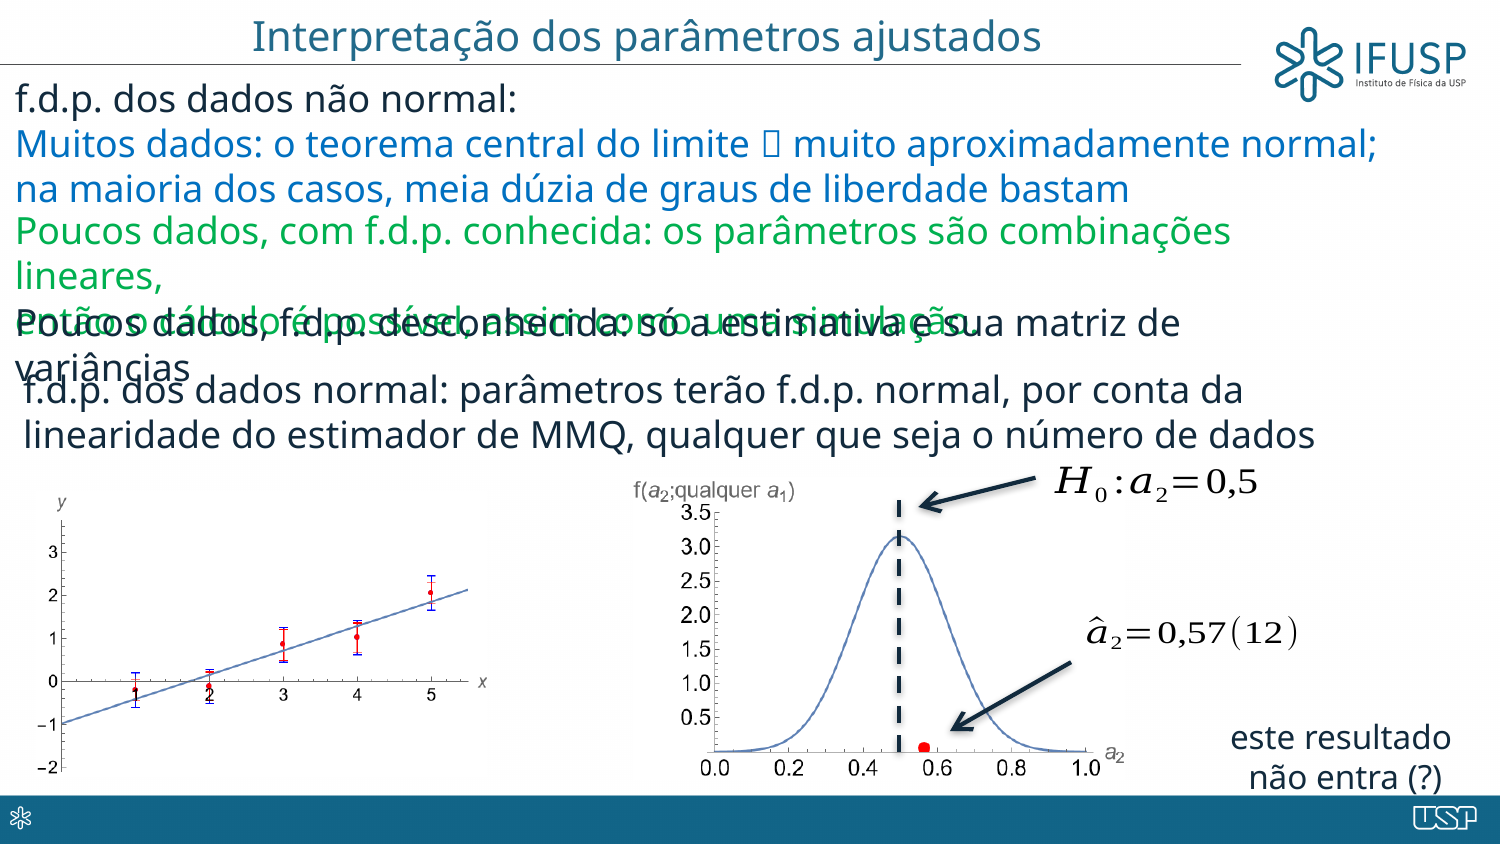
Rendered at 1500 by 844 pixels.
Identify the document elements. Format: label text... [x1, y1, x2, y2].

picture [0, 0, 1500, 844]
text_box f.d.p. dos dados normal: parâmetros terão f.d.p. normal, por conta da linearidade do estimador de MMQ, qualquer que seja o número de dados [8, 397, 1361, 464]
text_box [1264, 613, 1300, 732]
text_box f.d.p. dos dados não normal: Muitos dados: o teorema central do limite  muito aproximadamente normal; na maioria dos casos, meia dúzia de graus de liberdade bastam [0, 67, 1459, 218]
text_box Poucos dados, com f.d.p. conhecida: os parâmetros são combinações lineares, então o cálculo é possível, assim como uma simulação. [0, 199, 1370, 291]
text_box Poucos dados, f.d.p. desconhecida: só a estimativa e sua matriz de variâncias [0, 291, 1370, 397]
picture [1281, 733, 1290, 738]
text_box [898, 461, 1259, 764]
title Interpretação dos parâmetros ajustados [36, 10, 1259, 59]
